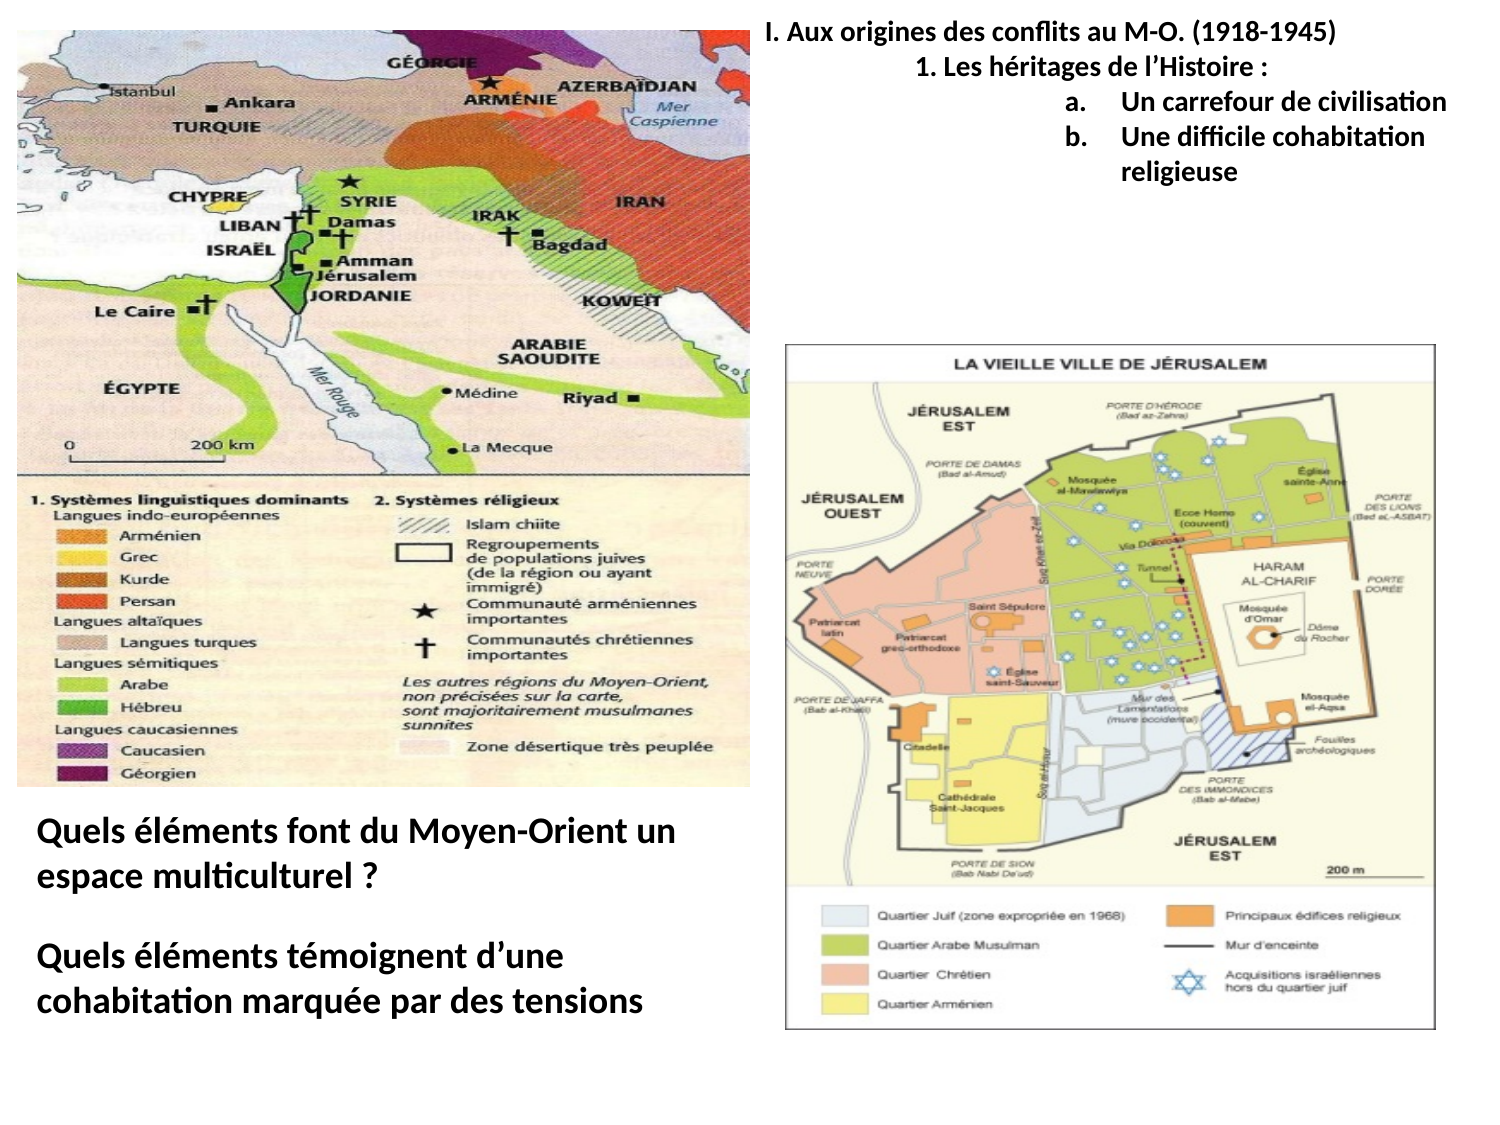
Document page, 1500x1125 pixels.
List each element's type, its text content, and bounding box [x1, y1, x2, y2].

picture [17, 30, 751, 788]
text_box Quels éléments font du Moyen-Orient un espace multiculturel ? [21, 798, 755, 904]
text_box Quels éléments témoignent d’une cohabitation marquée par des tensions [21, 923, 755, 1029]
text_box I. Aux origines des conflits au M-O. (1918-1945) 1. Les héritages de l’Histoire : Un carrefour de civilisation Une difficile cohabitation religieuse [749, 5, 1500, 195]
picture [785, 344, 1436, 1030]
